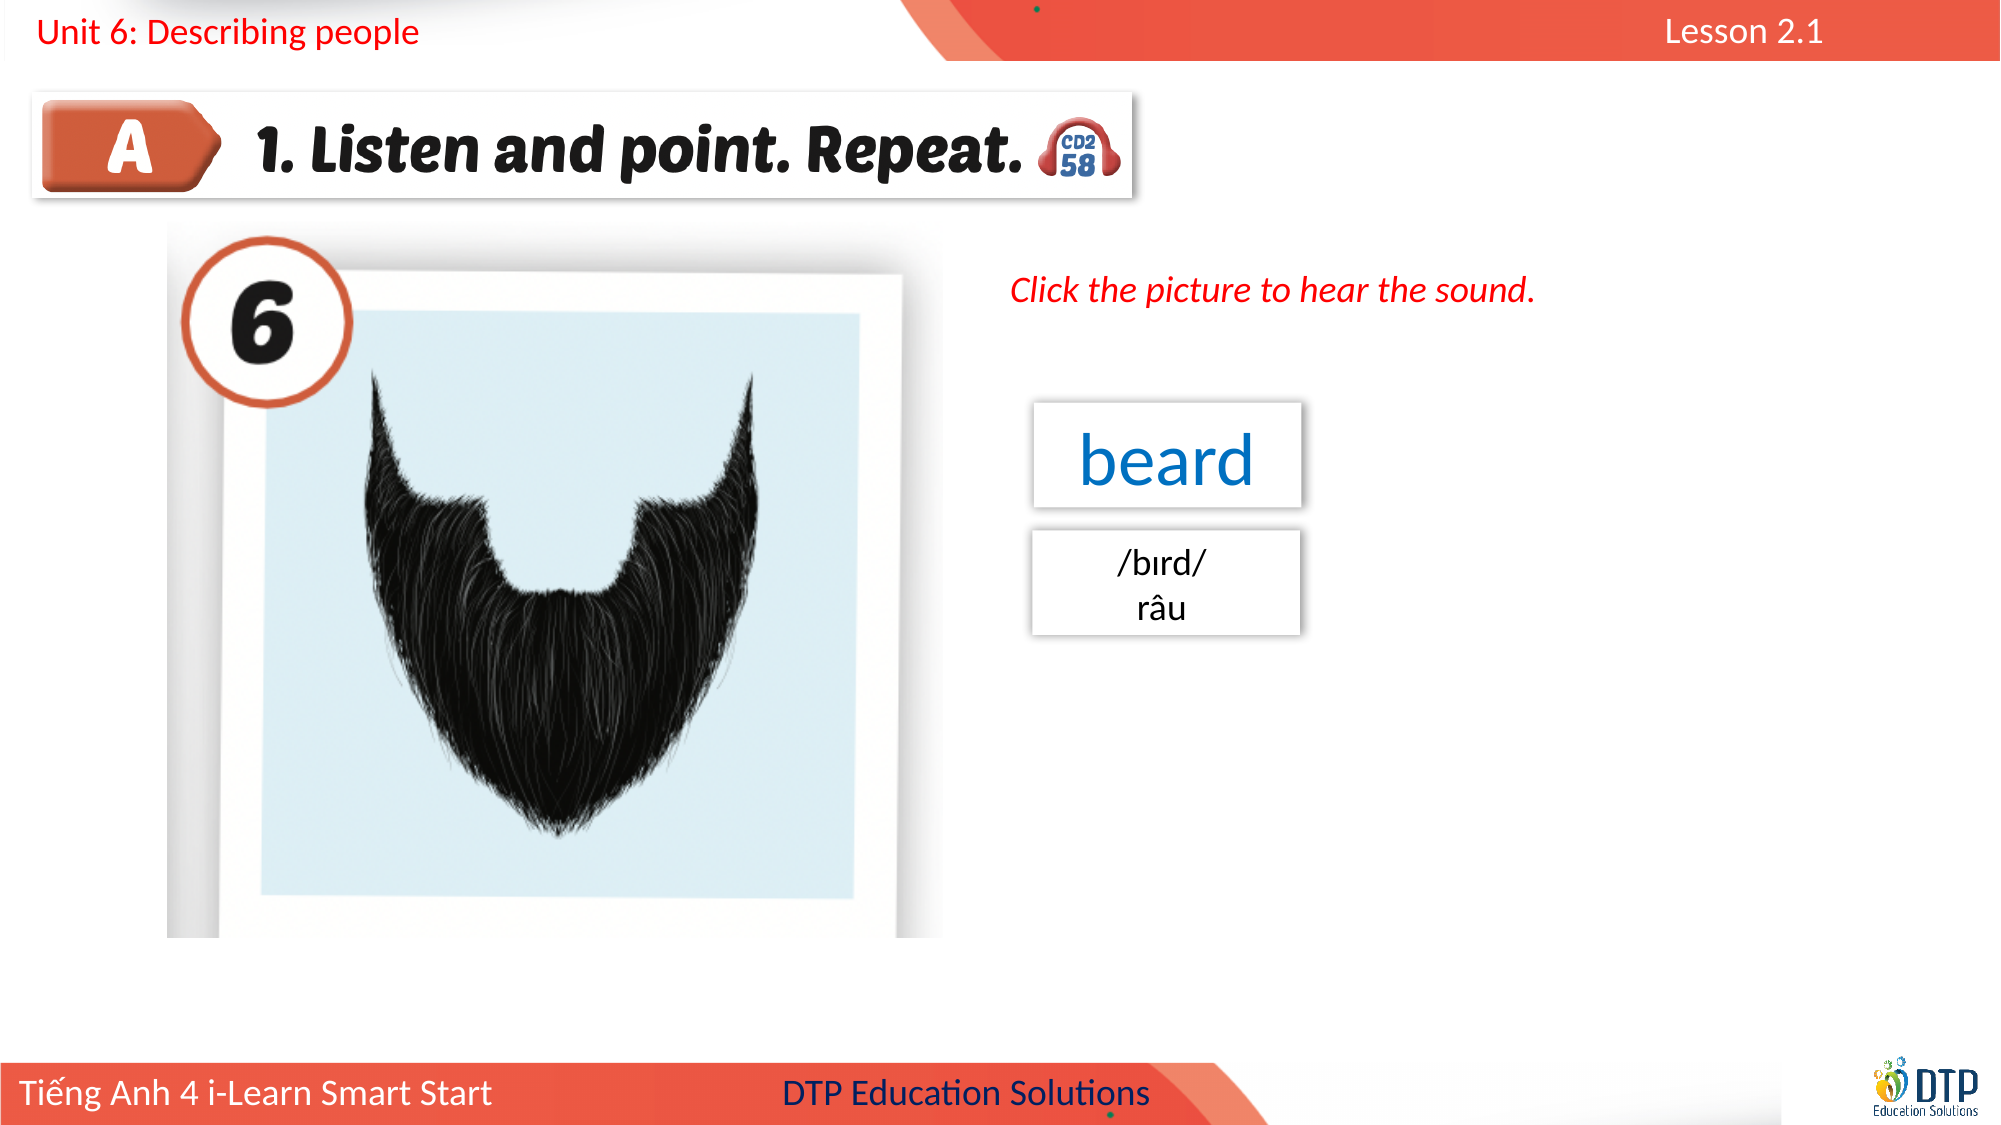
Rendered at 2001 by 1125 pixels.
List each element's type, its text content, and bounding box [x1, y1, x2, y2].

text_box Click the picture to hear the sound. [995, 257, 1672, 318]
picture [2, 1063, 1782, 1125]
picture [167, 221, 943, 938]
text_box beard [1033, 402, 1302, 508]
text_box /bɪrd/ râu [1032, 530, 1300, 635]
picture [1869, 1023, 1982, 1125]
picture [4, 0, 2000, 61]
picture [32, 92, 1132, 198]
